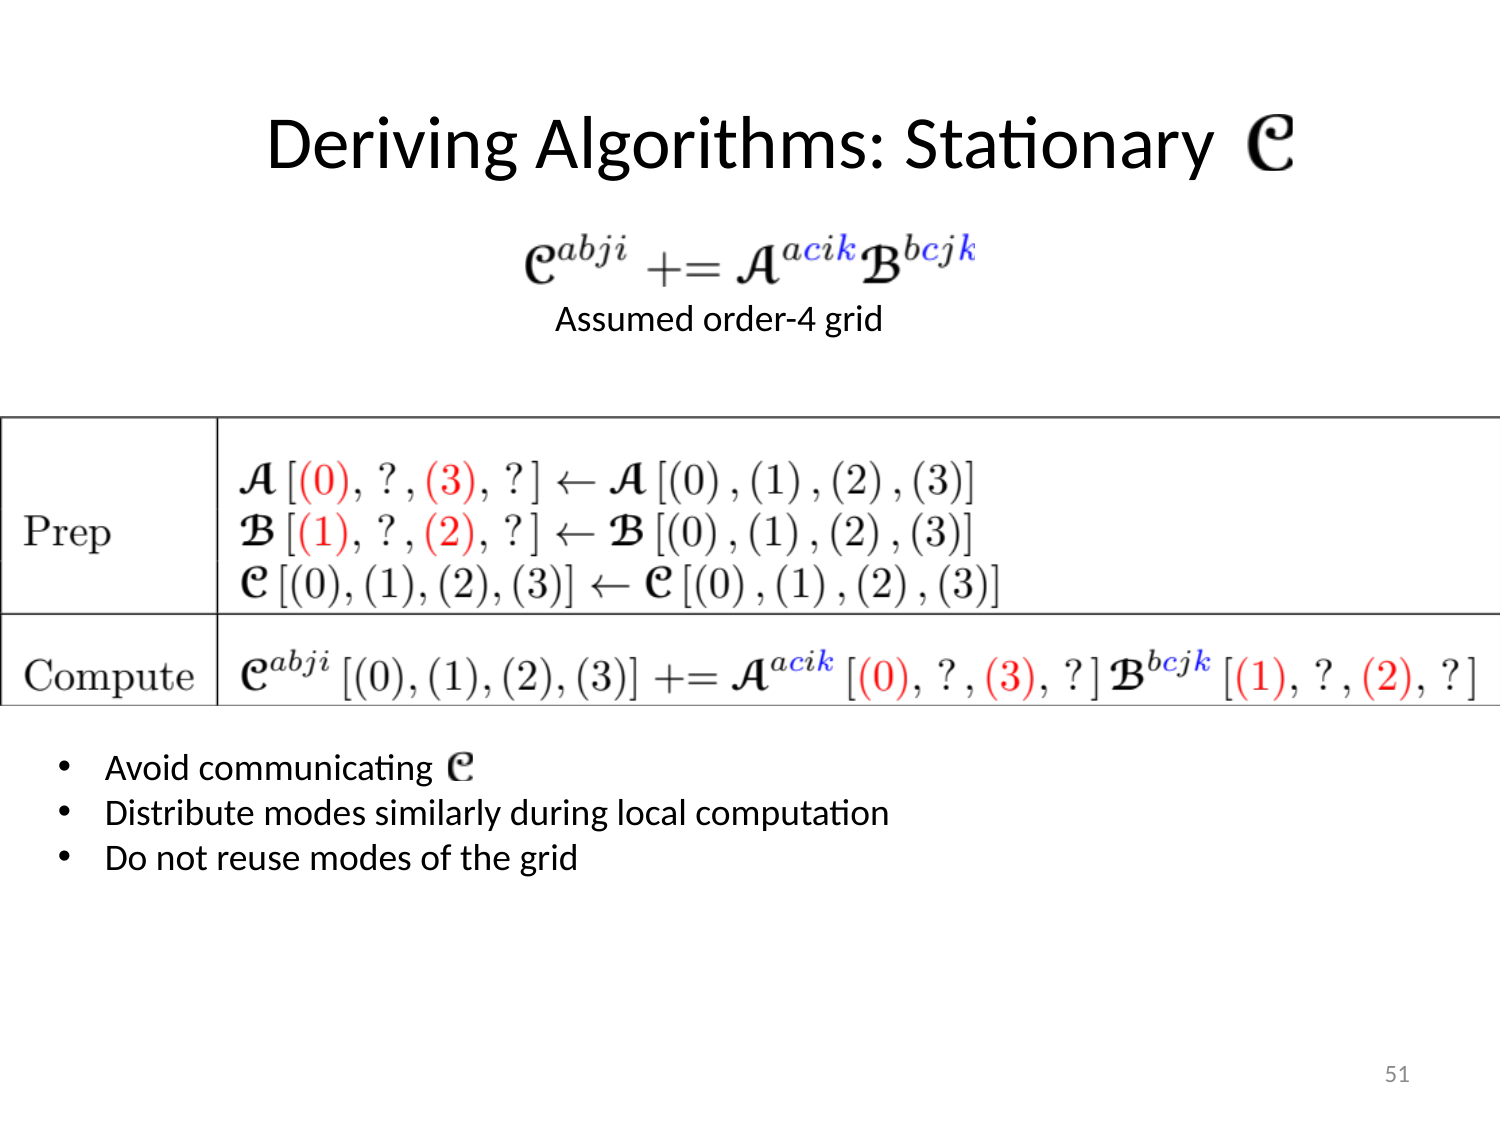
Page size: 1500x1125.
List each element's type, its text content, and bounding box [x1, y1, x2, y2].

title Deriving Algorithms: Stationary [75, 45, 1425, 233]
text_box Avoid communicating Distribute modes similarly during local computation Do not reuse modes of the grid [43, 735, 1464, 886]
slide_number 51 [1074, 1042, 1425, 1103]
picture [0, 416, 1500, 706]
picture [447, 751, 474, 781]
picture [524, 232, 976, 287]
text_box Assumed order-4 grid [540, 295, 922, 347]
picture [1246, 114, 1293, 172]
